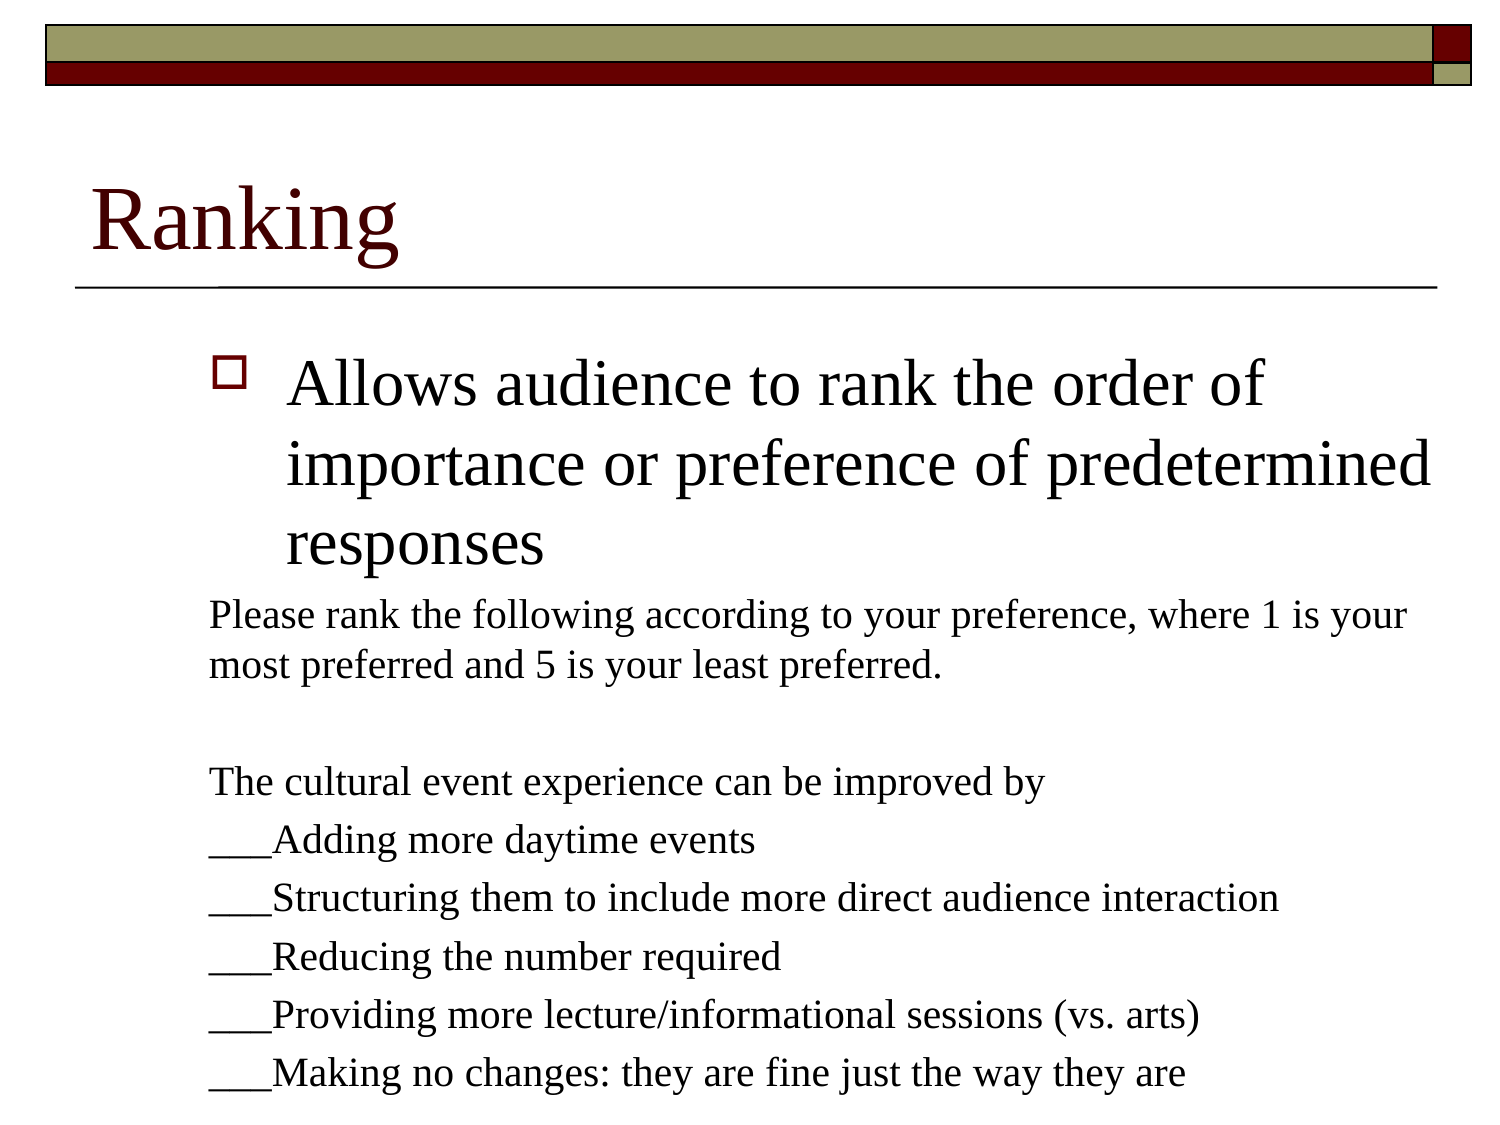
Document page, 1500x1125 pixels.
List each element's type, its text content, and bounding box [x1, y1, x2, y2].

list Allows audience to rank the order of importance or preference of predetermined responses Please rank the following according to your preference, where 1 is your most preferred and 5 is your least preferred. The cultural event experience can be improved by ___Adding more daytime events ___Structuring them to include more direct audience interaction ___Reducing the number required ___Providing more lecture/informational sessions (vs. arts) ___Making no changes: they are fine just the way they are [193, 330, 1470, 1125]
title Ranking [74, 87, 1426, 276]
